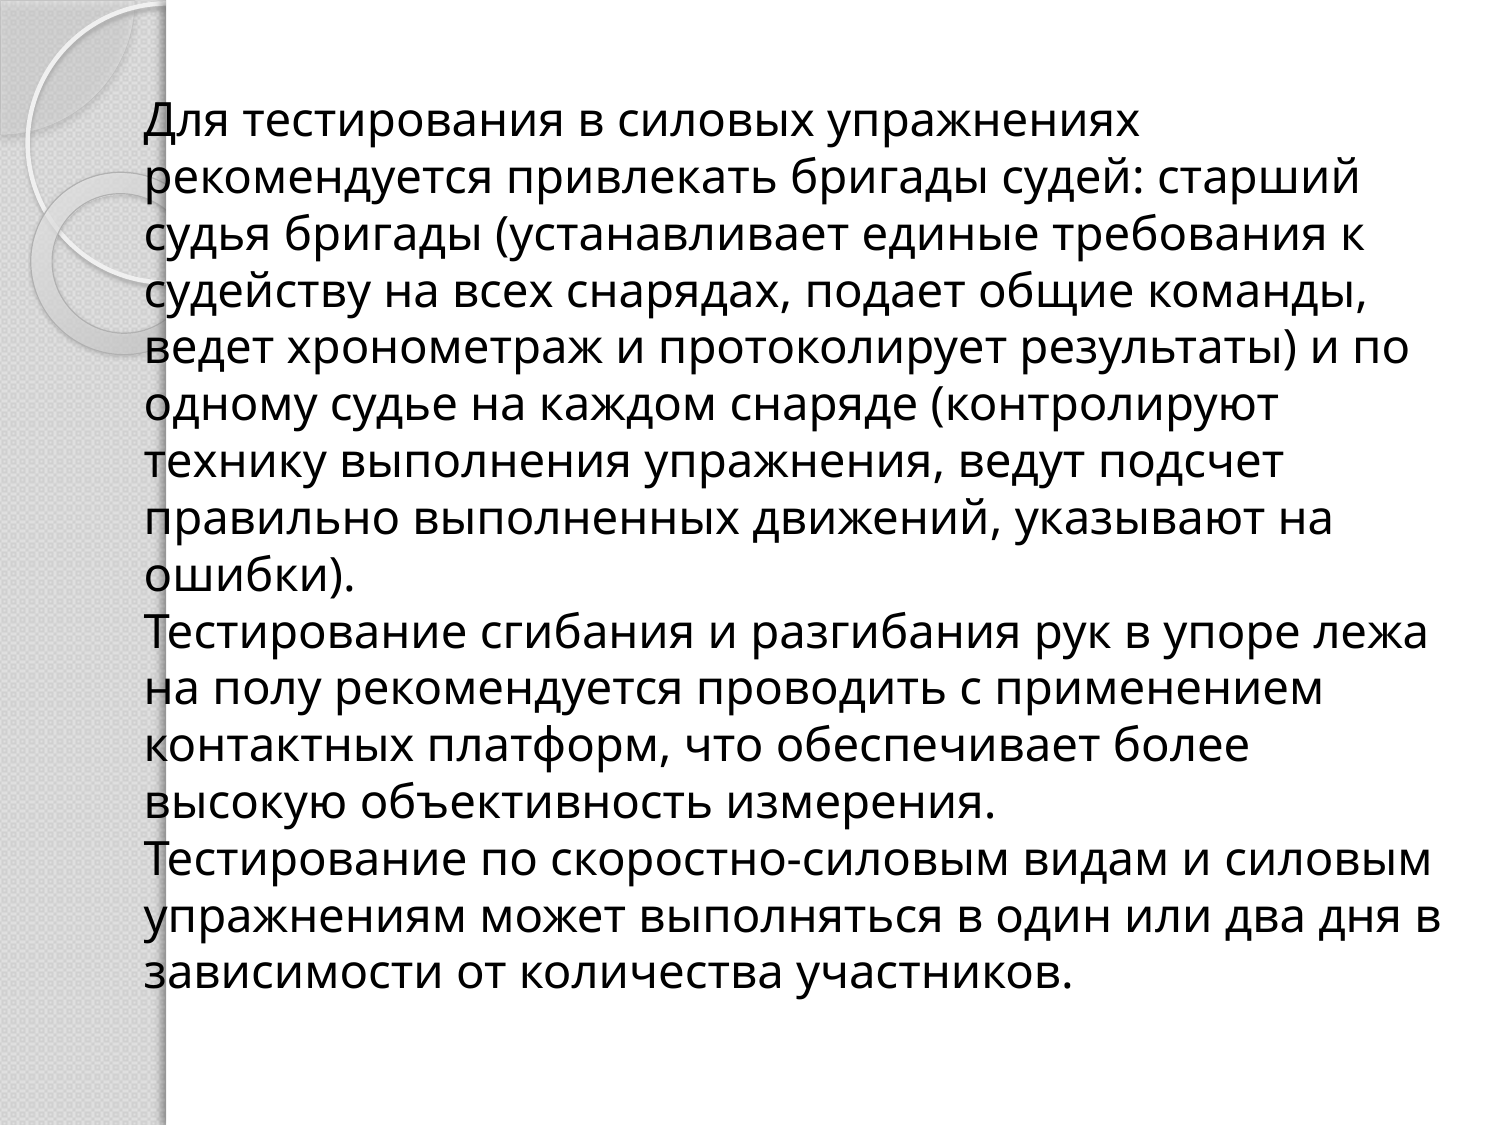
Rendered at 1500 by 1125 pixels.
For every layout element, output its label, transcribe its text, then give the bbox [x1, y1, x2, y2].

list Для тестирования в силовых упражнениях рекомендуется привлекать бригады судей: старший судья бригады (устанавливает единые требования к судейству на всех снарядах, подает общие команды, ведет хронометраж и протоколирует результаты) и по одному судье на каждом снаряде (контролируют технику выполнения упражнения, ведут подсчет правильно выполненных движений, указывают на ошибки). Тестирование сгибания и разгибания рук в упоре лежа на полу рекомендуется проводить с применением контактных платформ, что обеспечивает более высокую объективность измерения. Тестирование по скоростно-силовым видам и силовым упражнениям может выполняться в один или два дня в зависимости от количества участников. [128, 82, 1466, 1025]
